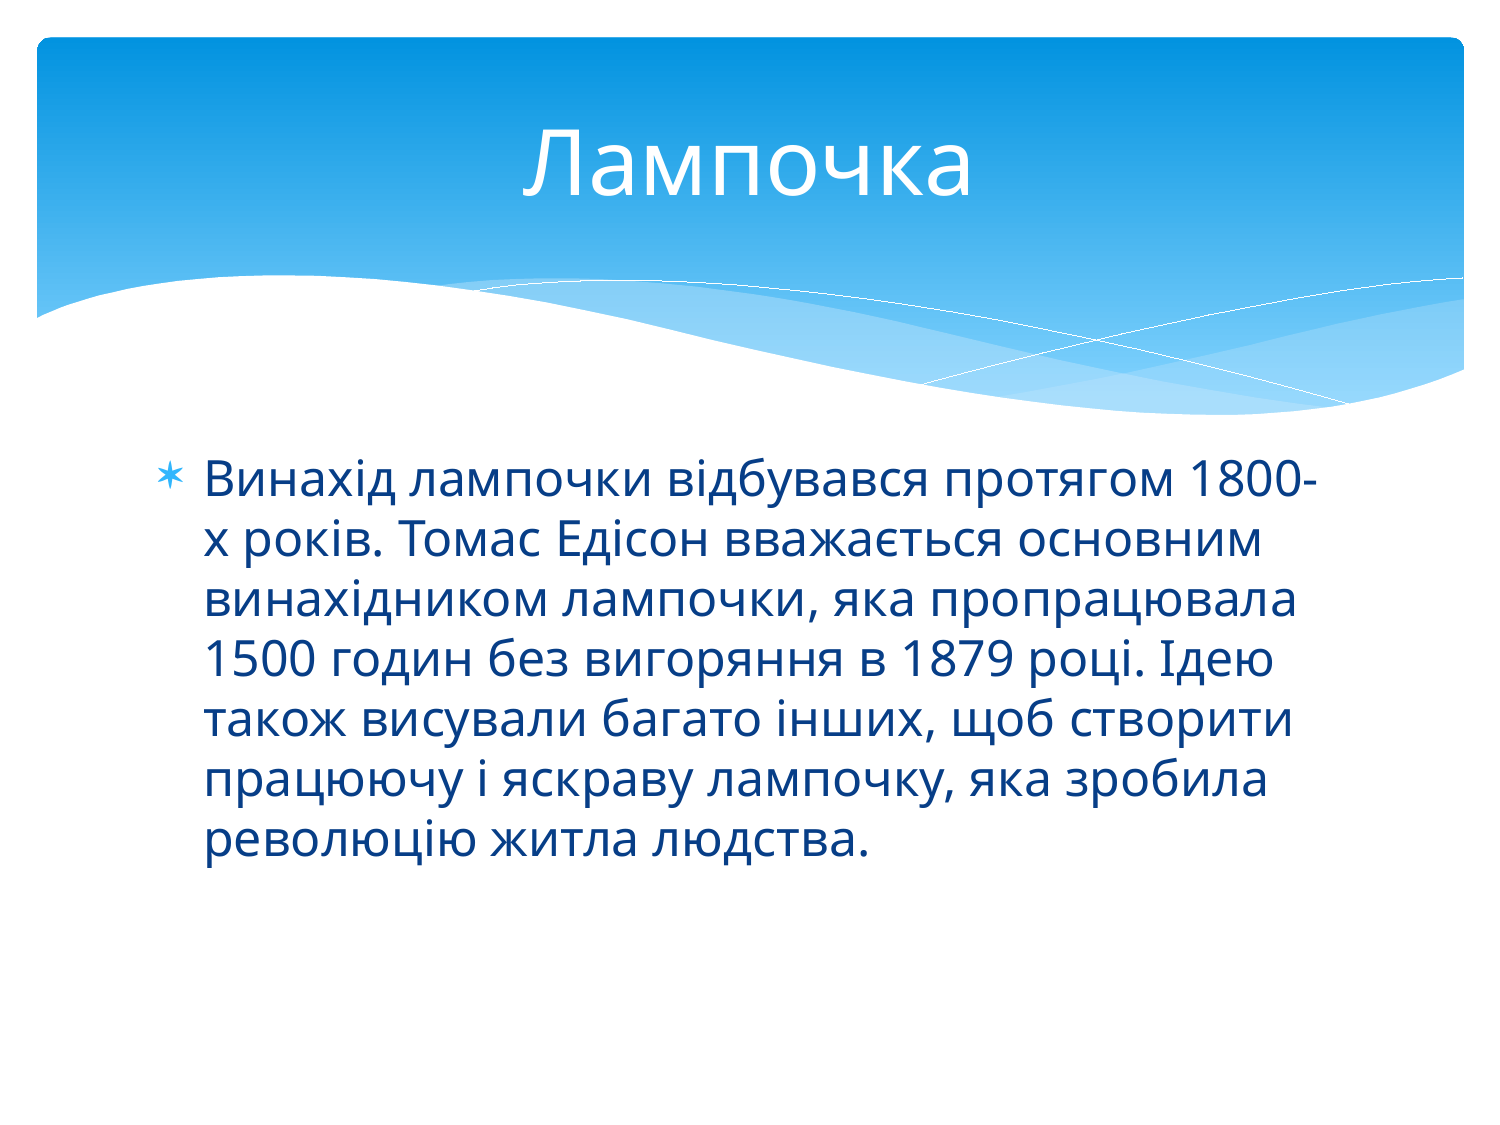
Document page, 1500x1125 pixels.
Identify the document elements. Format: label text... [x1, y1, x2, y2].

list Винахід лампочки відбувався протягом 1800-х років. Томас Едісон вважається основним винахідником лампочки, яка пропрацювала 1500 годин без вигоряння в 1879 році. Ідею також висували багато інших, щоб створити працюючу і яскраву лампочку, яка зробила революцію житла людства. [143, 438, 1359, 1005]
title Лампочка [75, 55, 1425, 261]
